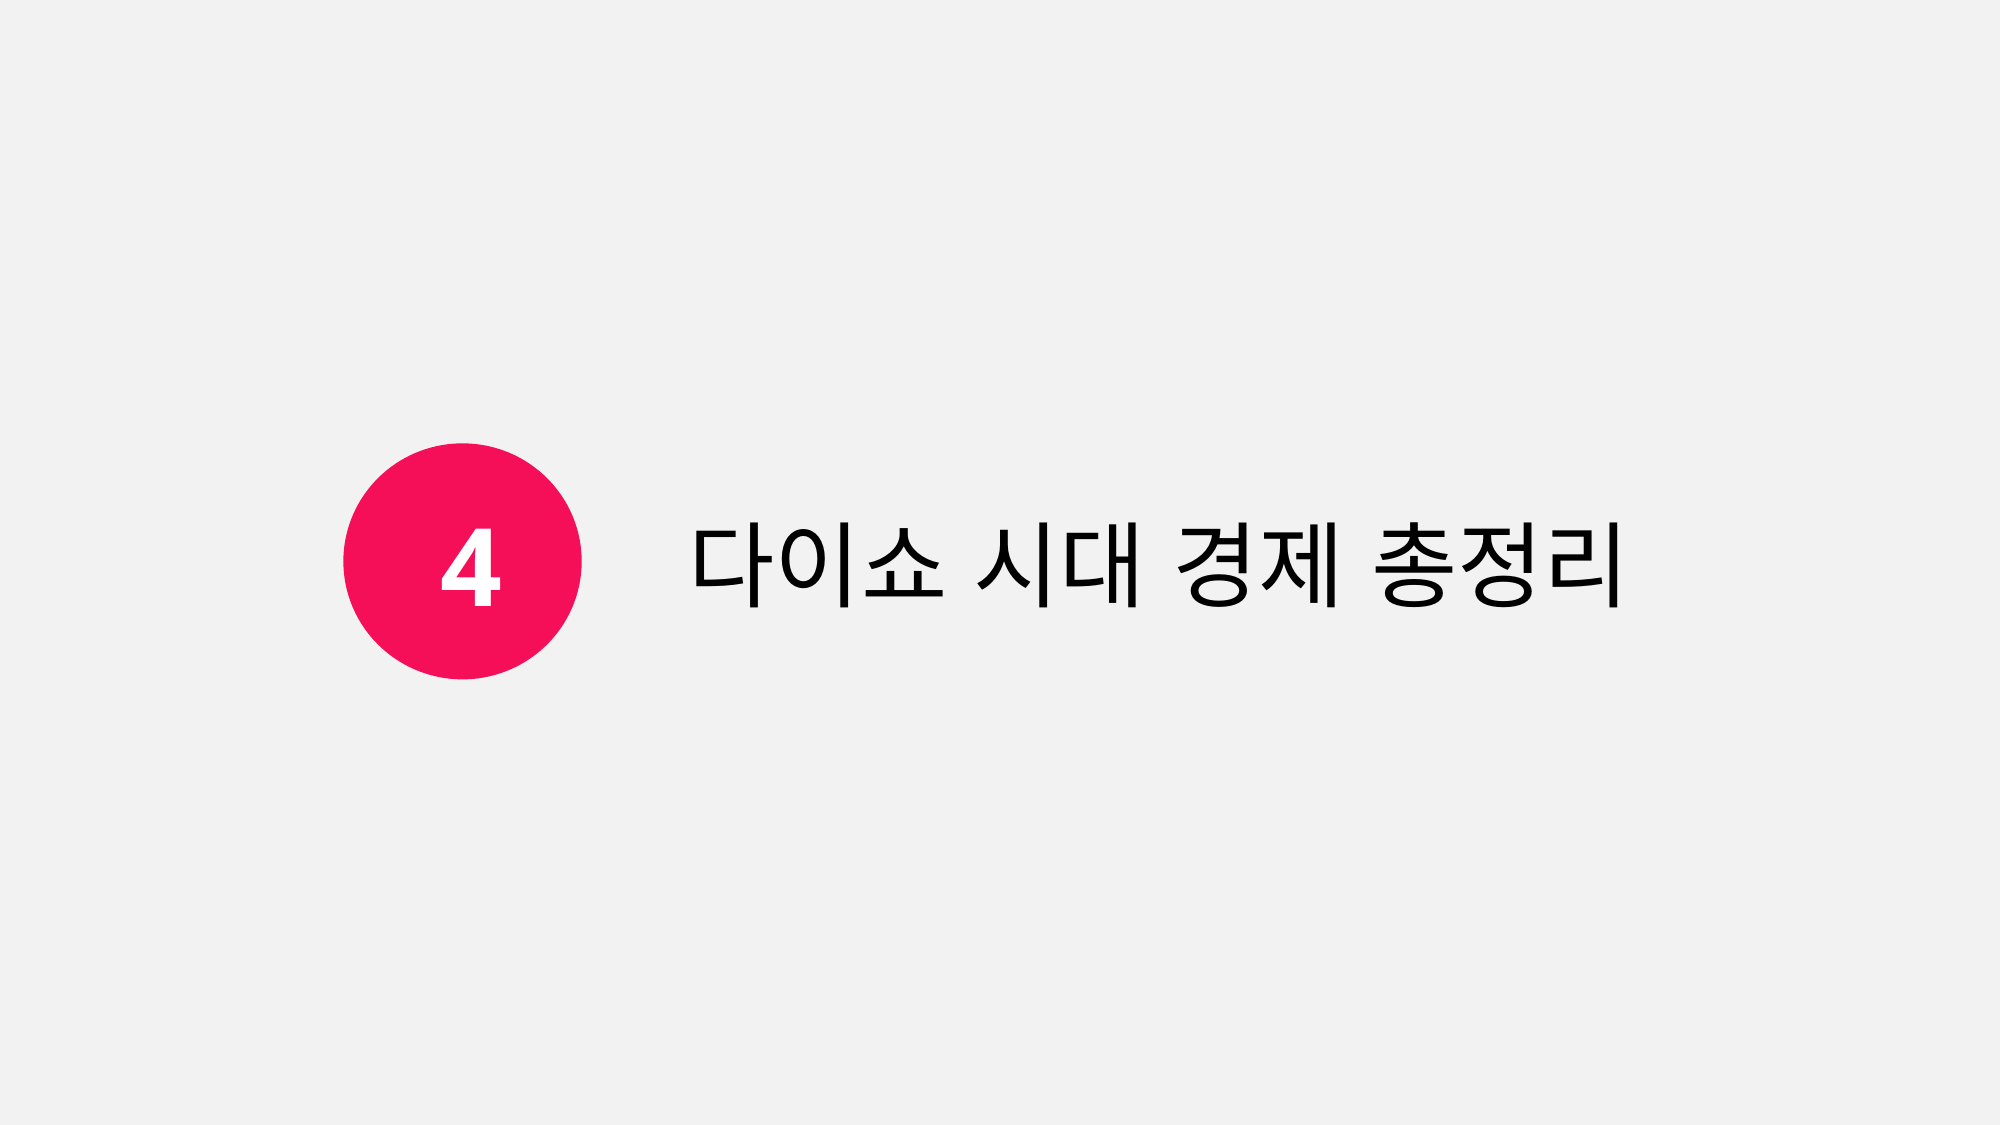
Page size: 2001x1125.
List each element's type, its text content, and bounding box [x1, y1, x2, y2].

text_box [342, 442, 583, 681]
text_box 4 [425, 490, 503, 636]
text_box 다이쇼 시대 경제 총정리 [673, 498, 1645, 626]
